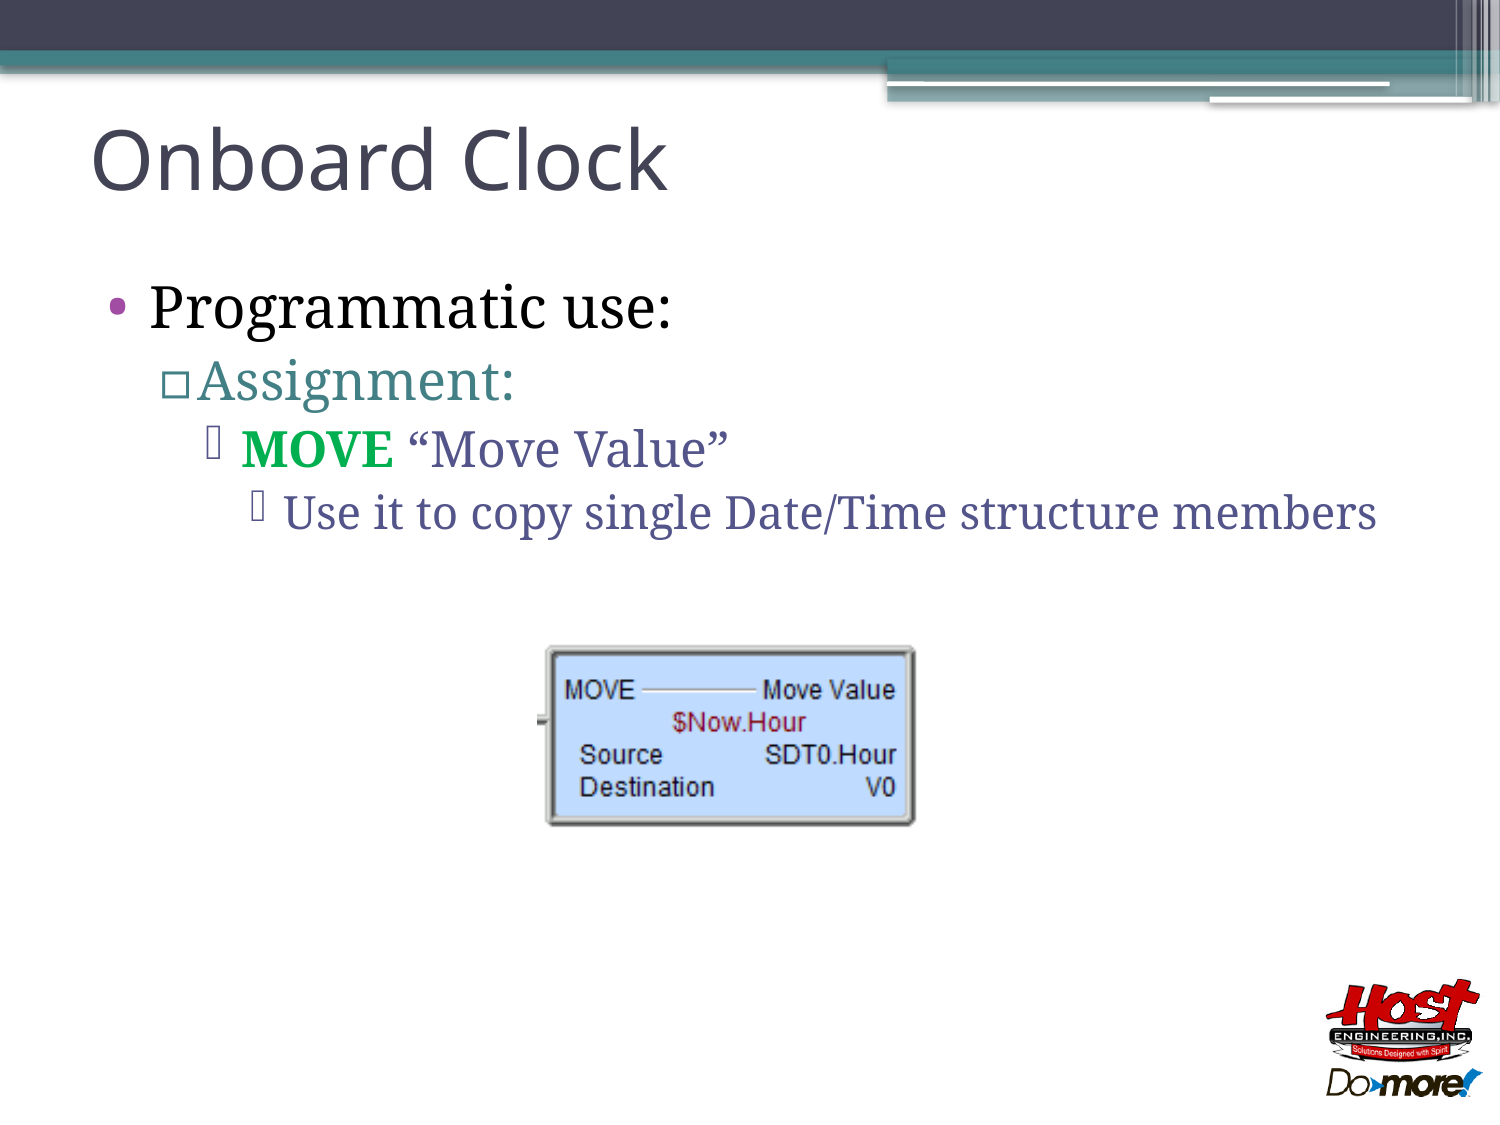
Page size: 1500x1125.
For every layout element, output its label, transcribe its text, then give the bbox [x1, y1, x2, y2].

picture [1321, 975, 1484, 1100]
list Programmatic use: Assignment: MOVE “Move Value” Use it to copy single Date/Time structure members [75, 262, 1425, 1064]
picture [537, 637, 925, 838]
title Onboard Clock [75, 99, 1425, 262]
